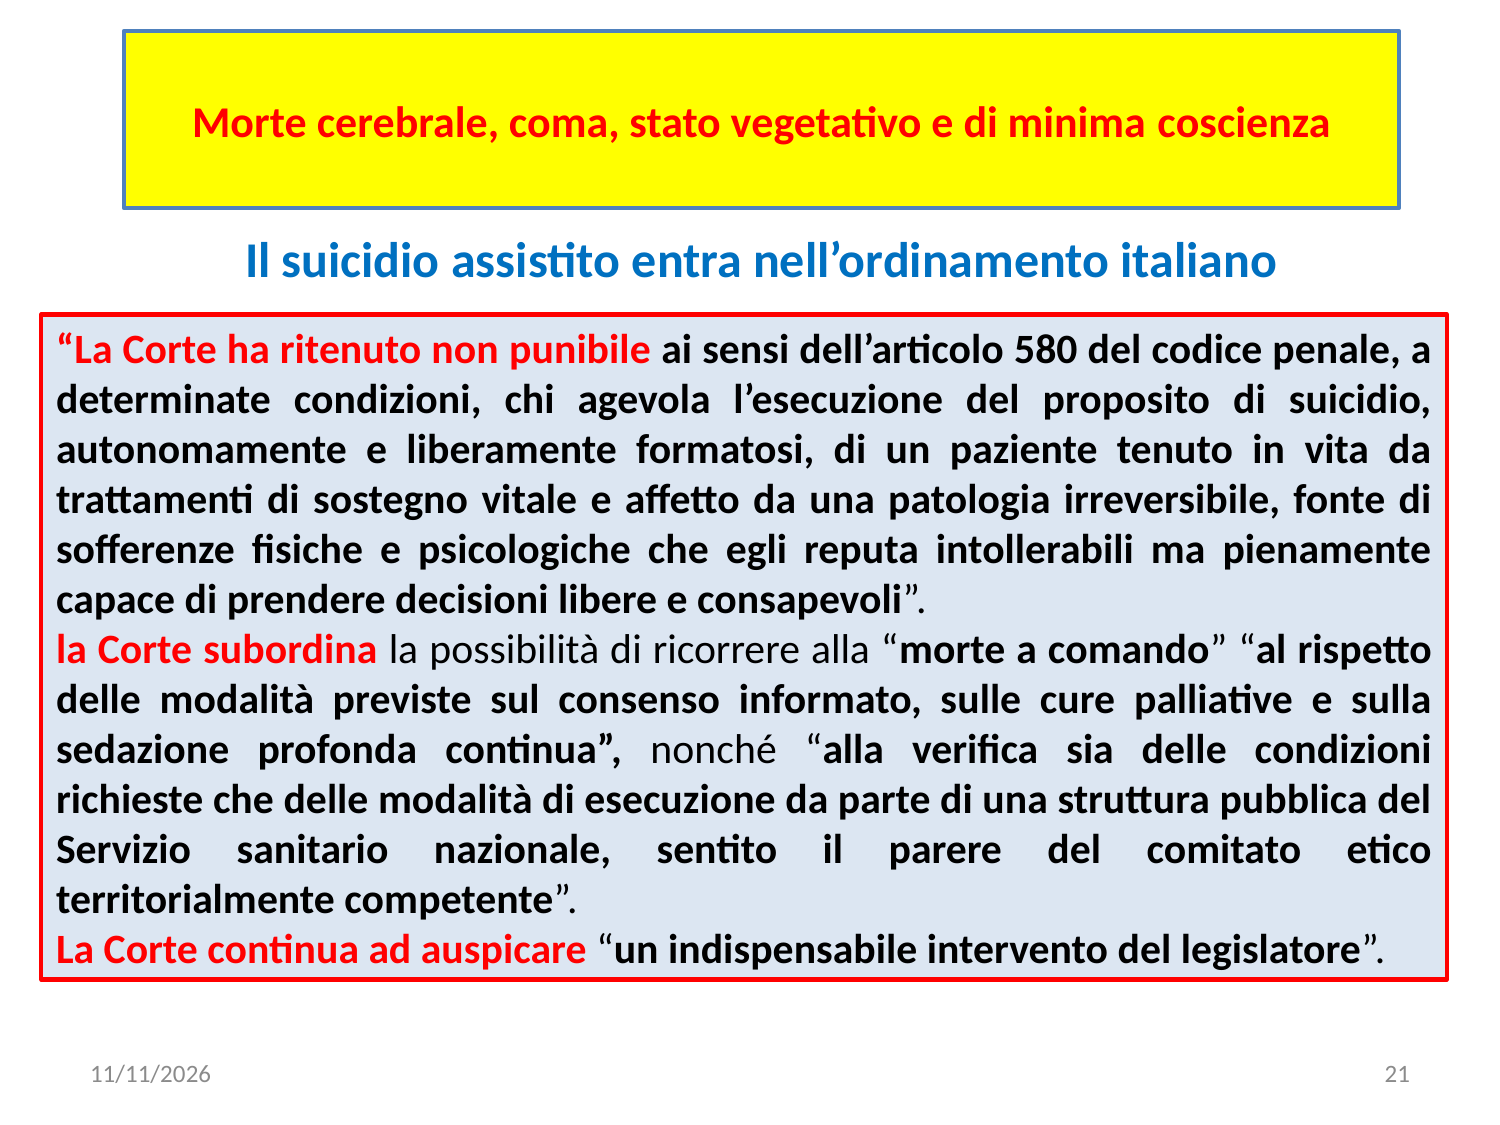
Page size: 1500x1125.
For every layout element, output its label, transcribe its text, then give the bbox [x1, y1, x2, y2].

text_box “La Corte ha ritenuto non punibile ai sensi dell’articolo 580 del codice penale, a determinate condizioni, chi agevola l’esecuzione del proposito di suicidio, autonomamente e liberamente formatosi, di un paziente tenuto in vita da trattamenti di sostegno vitale e affetto da una patologia irreversibile, fonte di sofferenze fisiche e psicologiche che egli reputa intollerabili ma pienamente capace di prendere decisioni libere e consapevoli”. la Corte subordina la possibilità di ricorrere alla “morte a comando” “al rispetto delle modalità previste sul consenso informato, sulle cure palliative e sulla sedazione profonda continua”, nonché “alla verifica sia delle condizioni richieste che delle modalità di esecuzione da parte di una struttura pubblica del Servizio sanitario nazionale, sentito il parere del comitato etico territorialmente competente”. La Corte continua ad auspicare “un indispensabile intervento del legislatore”. [41, 314, 1447, 980]
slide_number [75, 1042, 425, 1103]
title Morte cerebrale, coma, stato vegetativo e di minima coscienza [123, 30, 1399, 209]
text_box Il suicidio assistito entra nell’ordinamento italiano [112, 219, 1412, 295]
slide_number 21 [1074, 1042, 1425, 1103]
